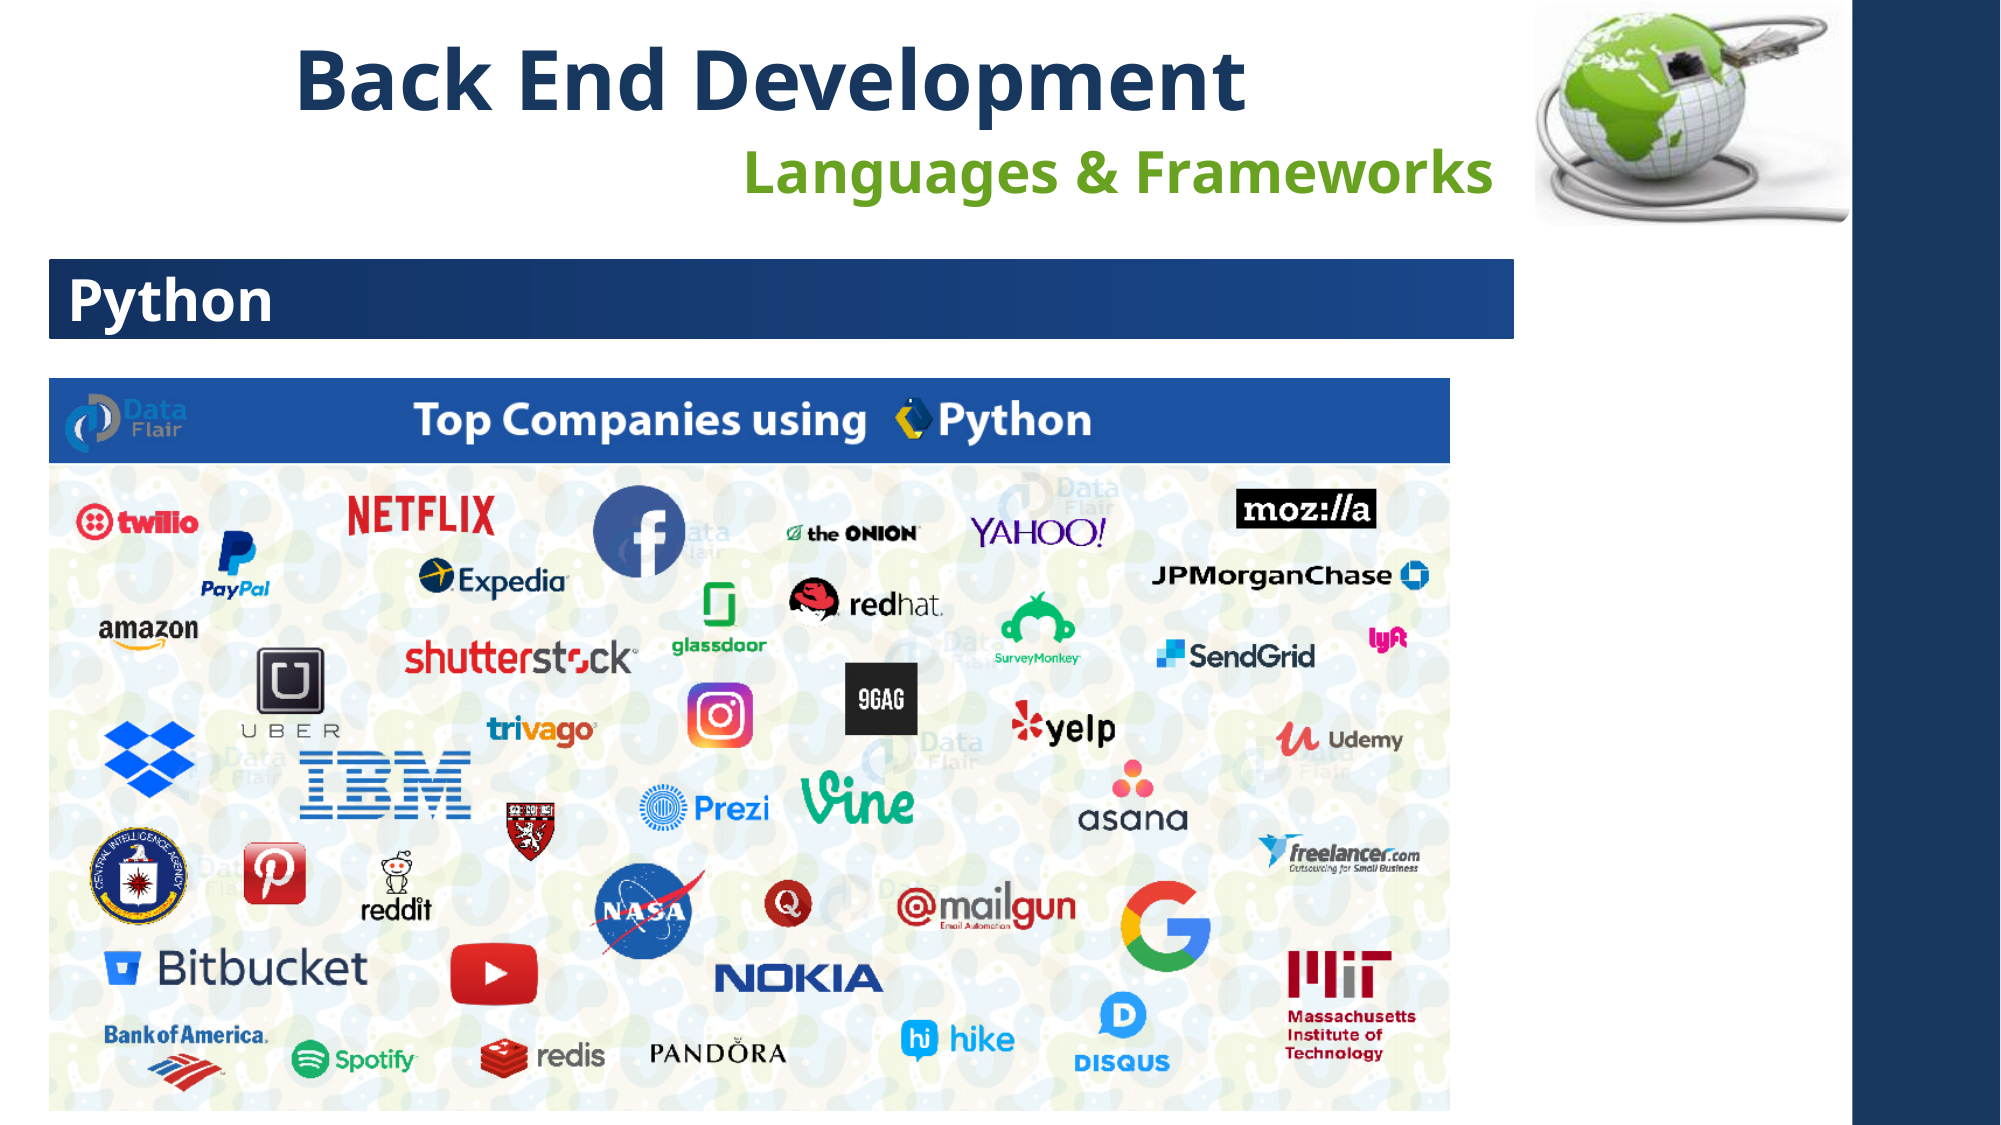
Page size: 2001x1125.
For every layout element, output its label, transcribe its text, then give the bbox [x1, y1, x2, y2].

text_box [337, 258, 1515, 340]
text_box [48, 258, 52, 340]
picture [1534, 1, 1851, 226]
text_box Languages & Frameworks [728, 128, 1510, 283]
text_box Python [52, 255, 337, 341]
picture [49, 378, 1450, 1112]
text_box Back End Development [28, 19, 1527, 135]
